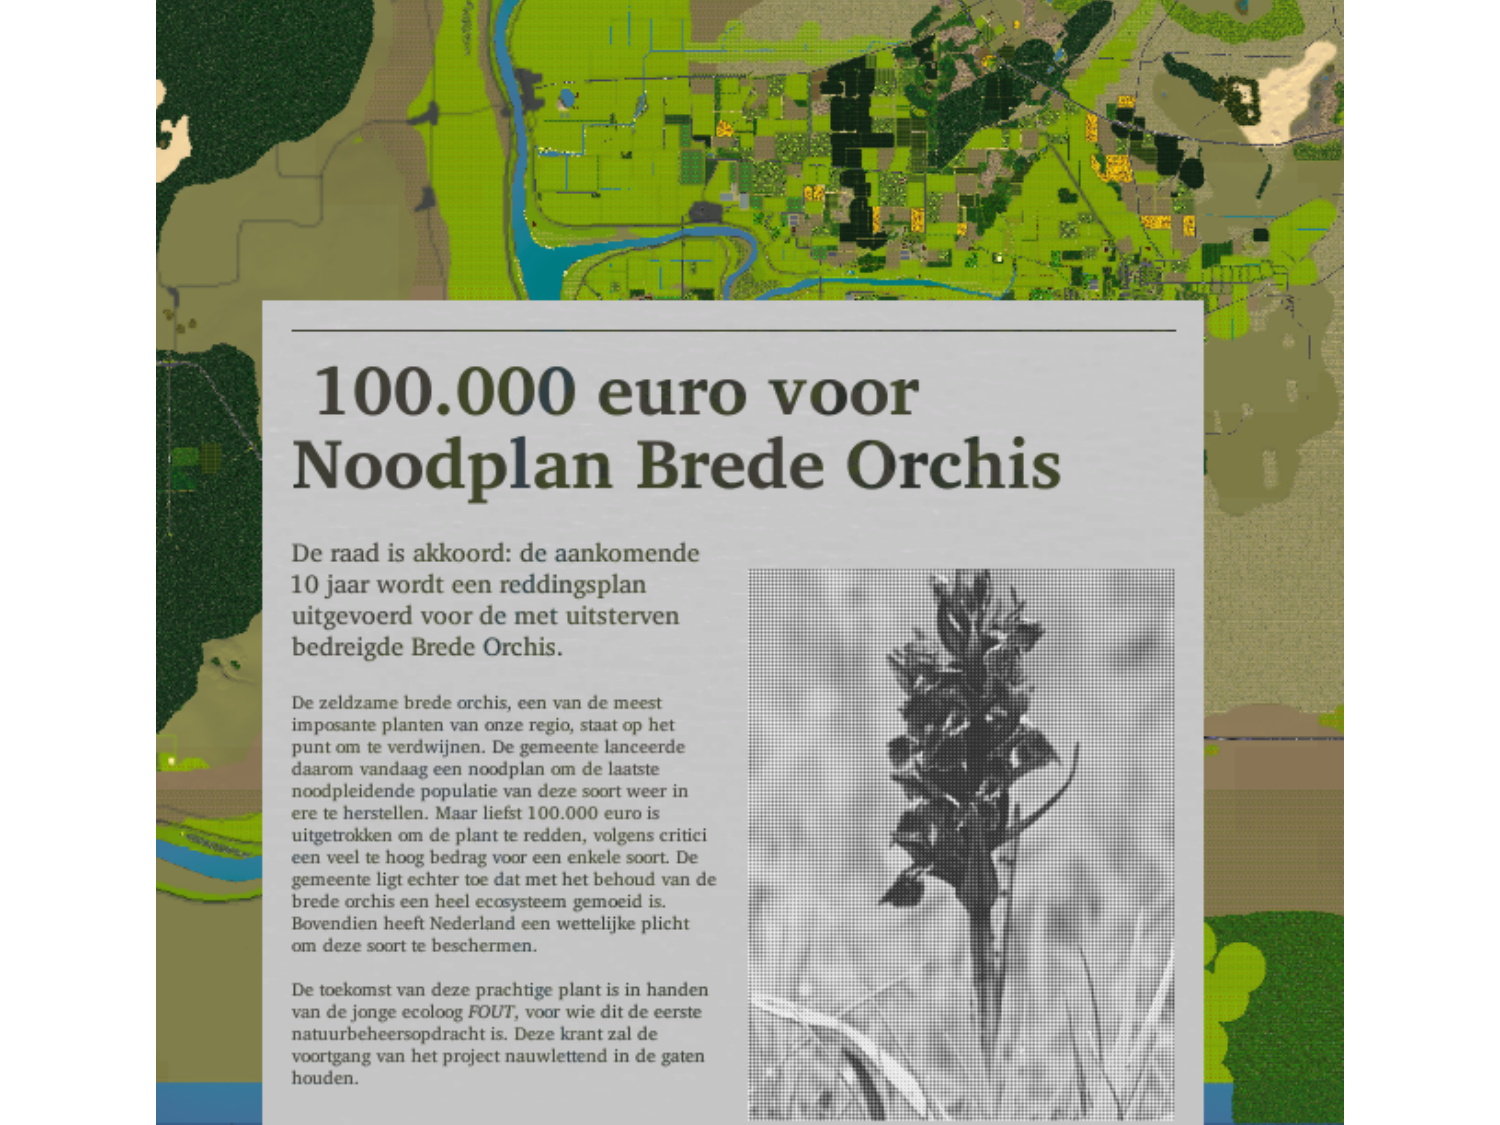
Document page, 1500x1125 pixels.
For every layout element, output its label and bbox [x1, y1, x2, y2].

picture [155, 0, 1344, 1125]
